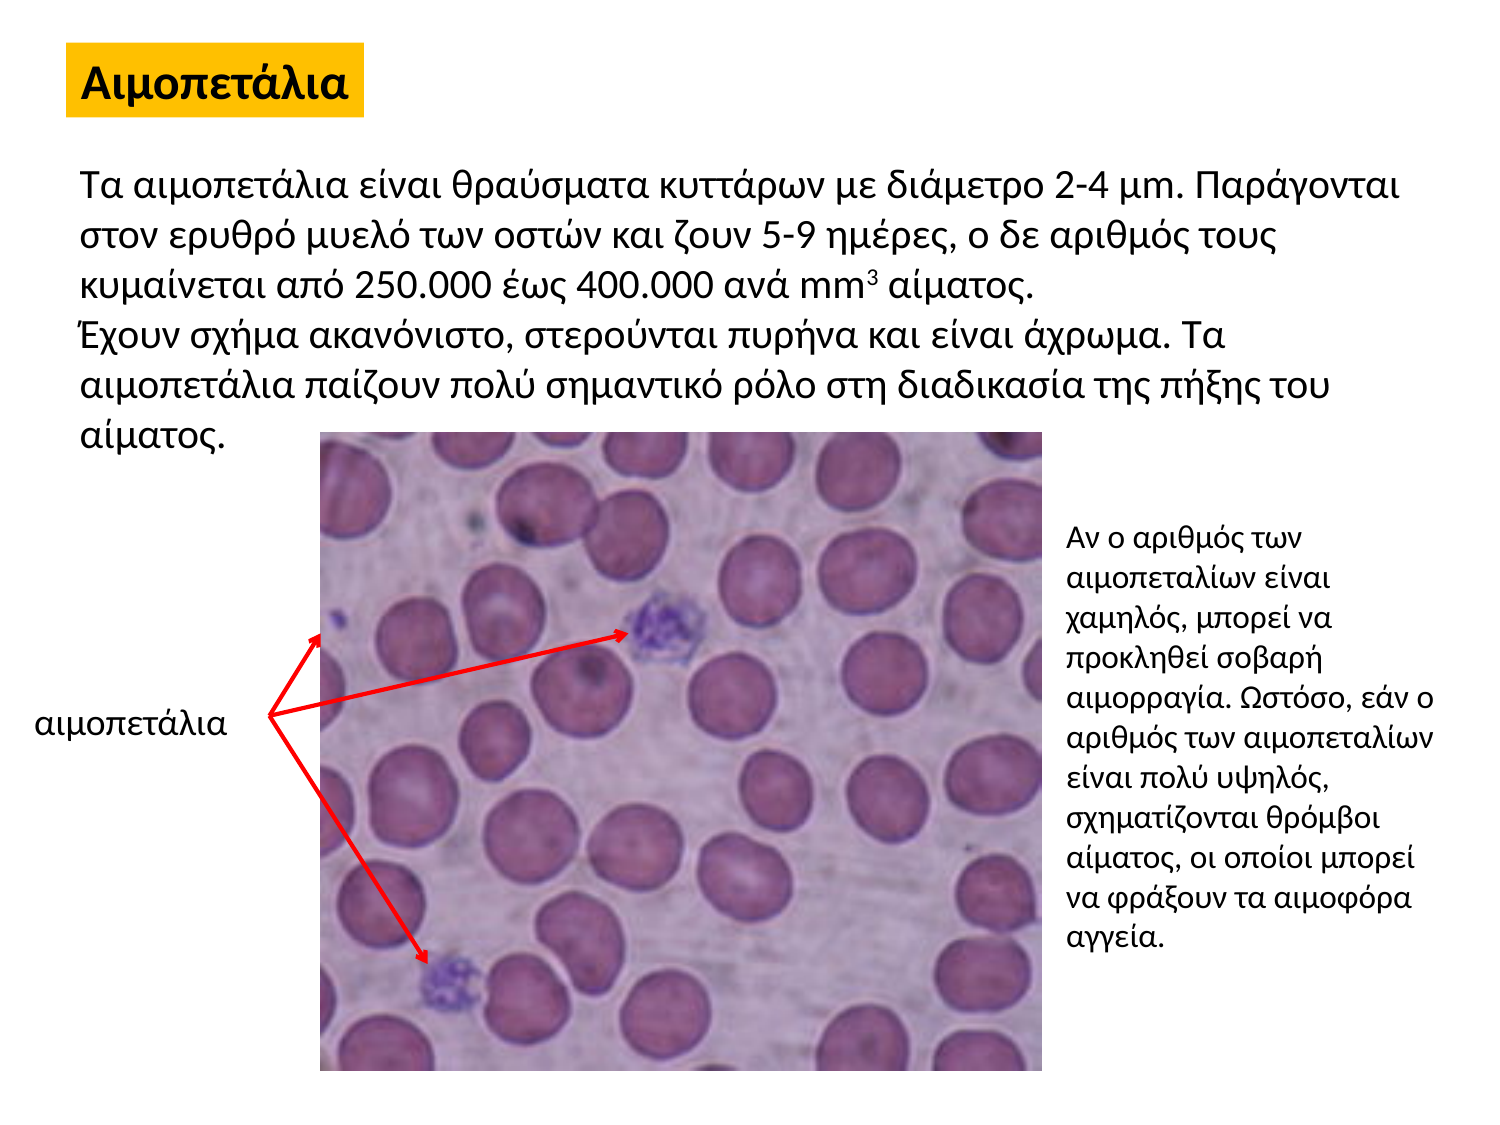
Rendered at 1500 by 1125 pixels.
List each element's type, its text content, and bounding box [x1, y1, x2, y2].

text_box Αιμοπετάλια [66, 42, 364, 118]
text_box Αν ο αριθμός των αιμοπεταλίων είναι χαμηλός, μπορεί να προκληθεί σοβαρή αιμορραγία. Ωστόσο, εάν ο αριθμός των αιμοπεταλίων είναι πολύ υψηλός, σχηματίζονται θρόμβοι αίματος, οι οποίοι μπορεί να φράξουν τα αιμοφόρα αγγεία. [1051, 508, 1459, 962]
picture [320, 432, 1043, 1071]
text_box αιμοπετάλια [19, 690, 243, 751]
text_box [269, 633, 629, 716]
text_box Τα αιμοπετάλια είναι θραύσματα κυττάρων με διάμετρο 2-4 μm. Παράγονται στον ερυθρό μυελό των οστών και ζουν 5-9 ημέρες, ο δε αριθμός τους κυμαίνεται από 250.000 έως 400.000 ανά mm3 αίματος. Έχουν σχήμα ακανόνιστο, στερούνται πυρήνα και είναι άχρωμα. Τα αιμοπετάλια παίζουν πολύ σημαντικό ρόλο στη διαδικασία της πήξης του αίματος. [64, 148, 1459, 464]
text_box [269, 715, 428, 965]
